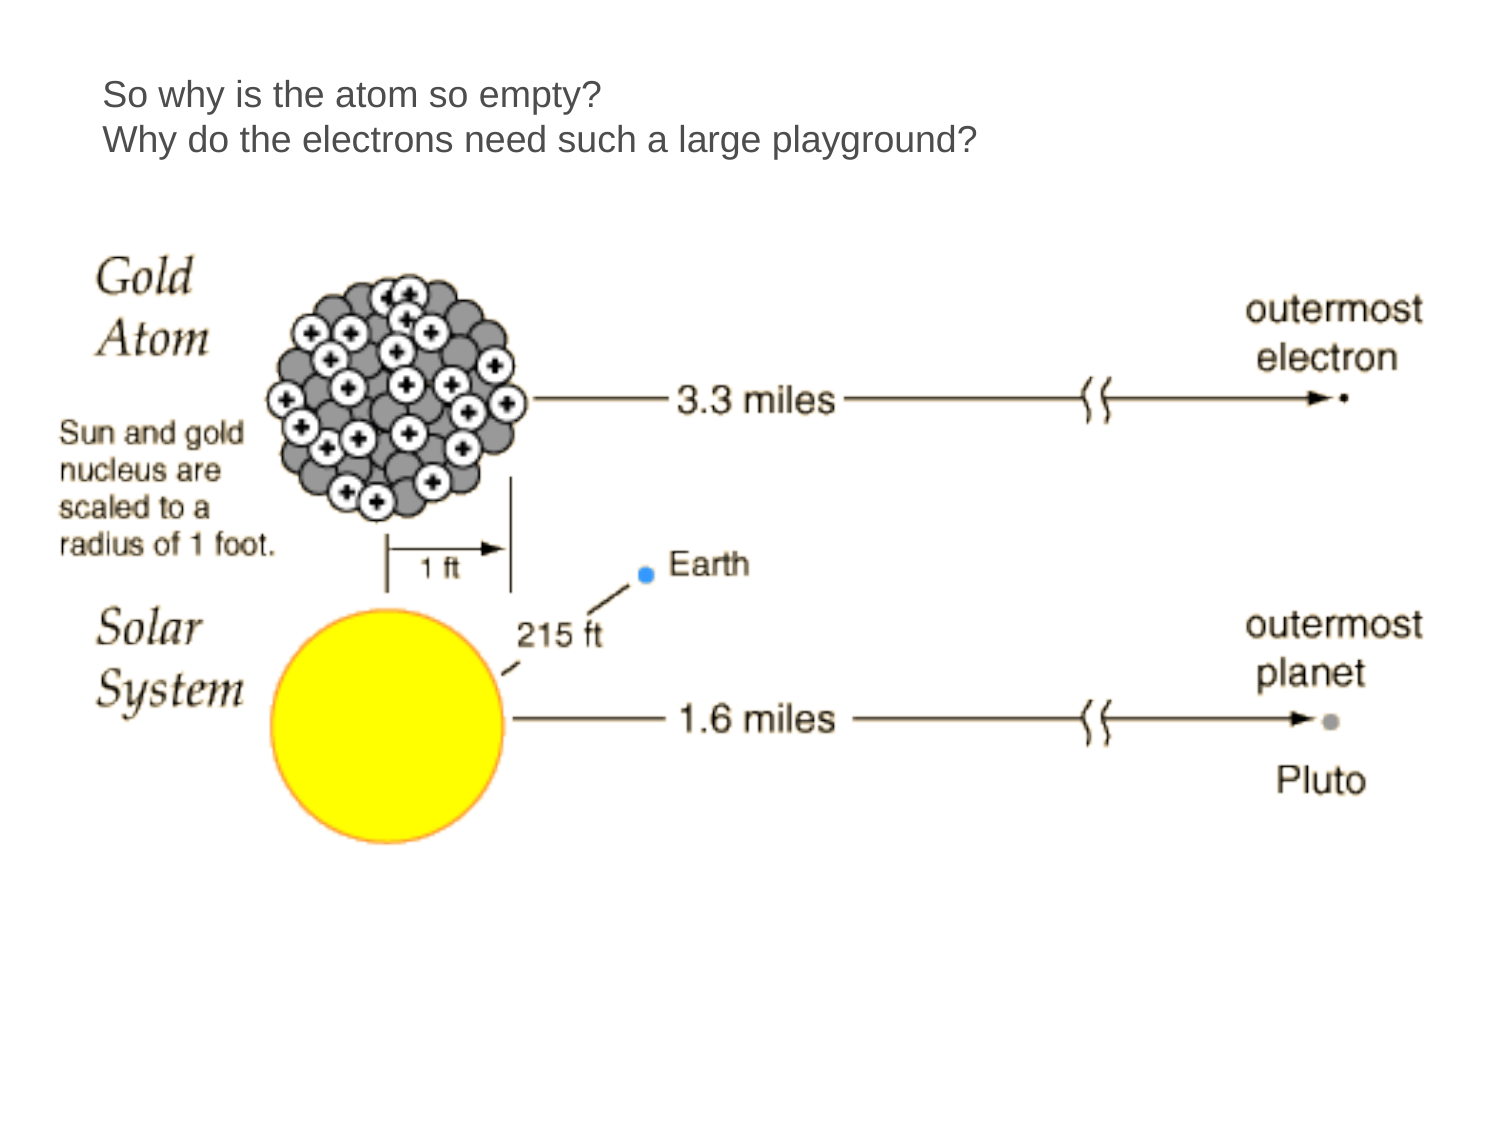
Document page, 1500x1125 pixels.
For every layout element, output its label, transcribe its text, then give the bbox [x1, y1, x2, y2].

picture [42, 237, 1445, 863]
text_box So why is the atom so empty? Why do the electrons need such a large playground? [87, 62, 1238, 168]
